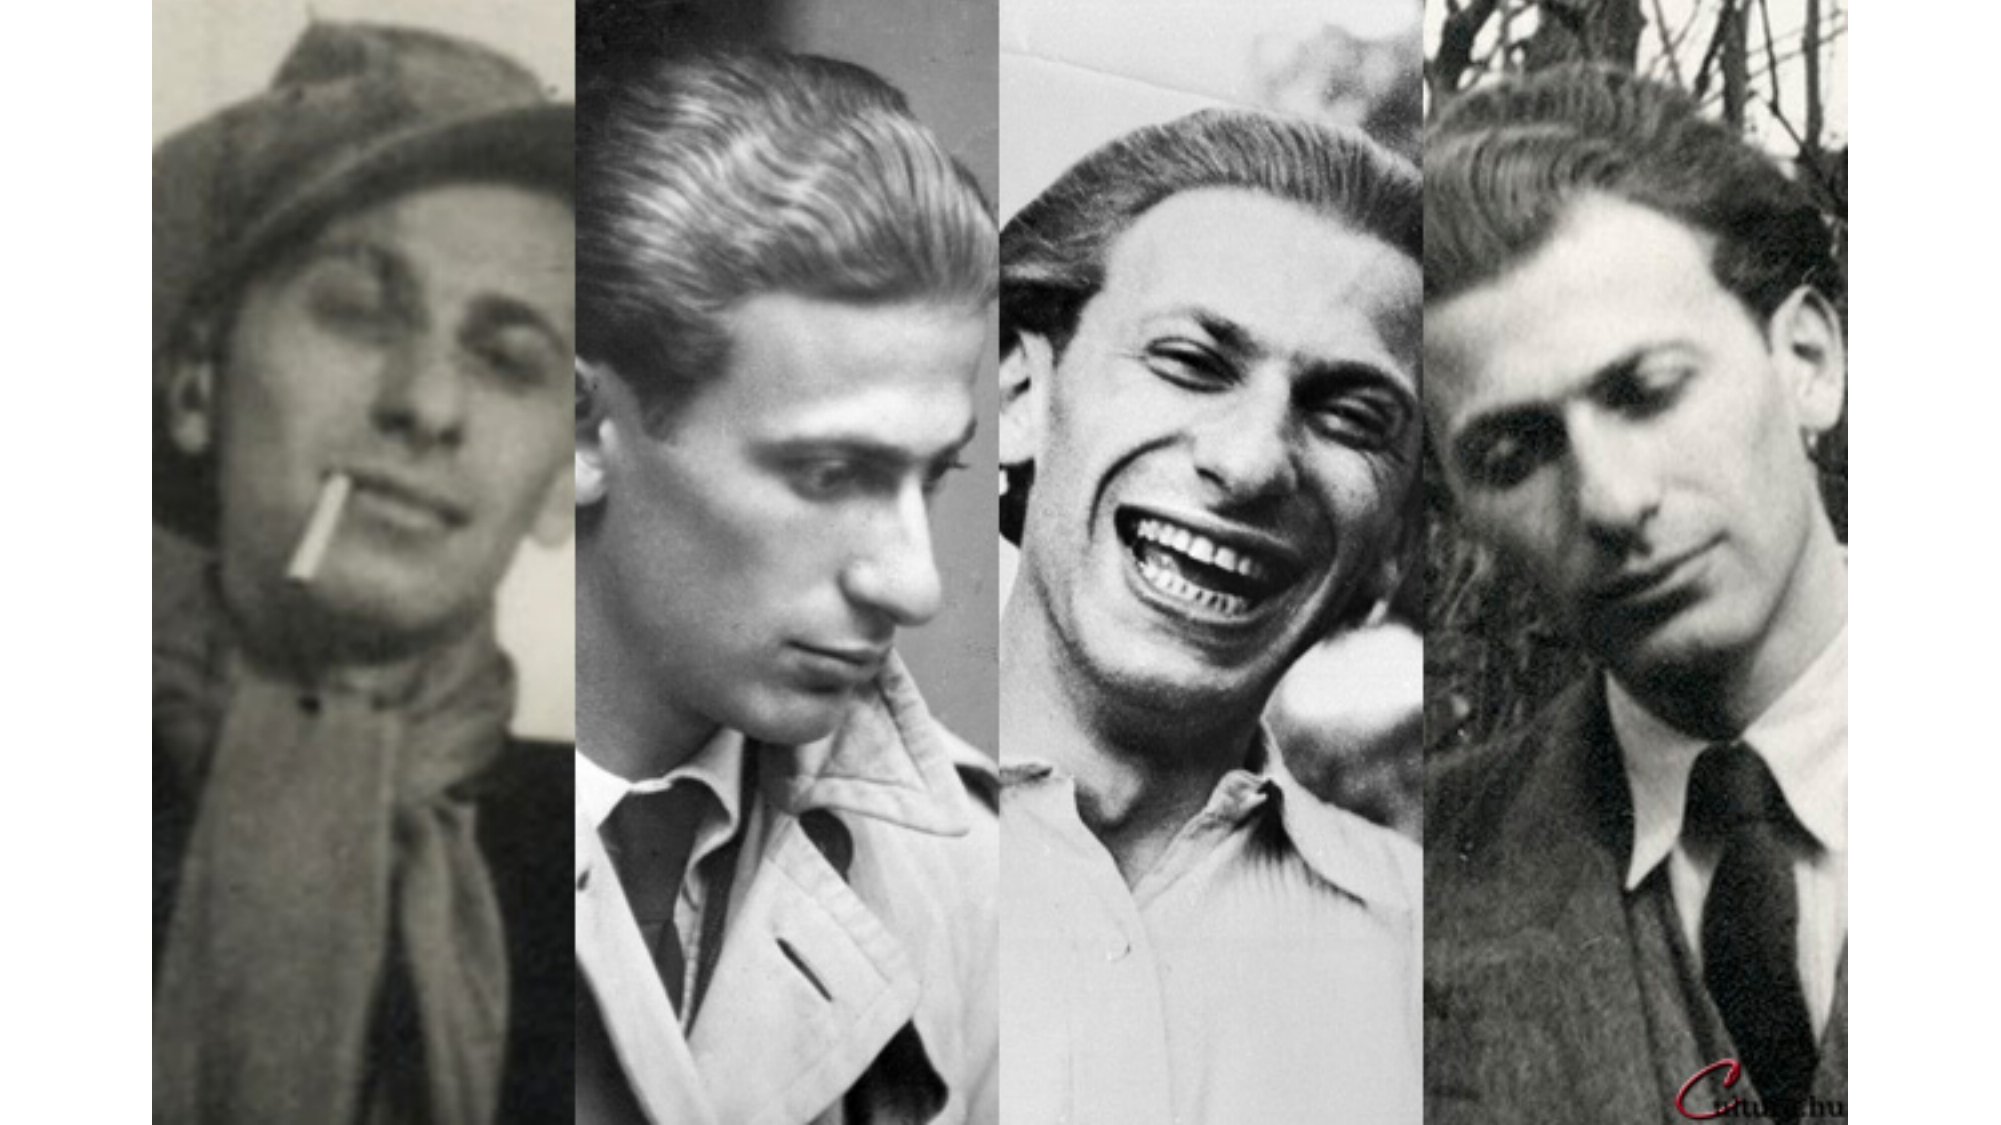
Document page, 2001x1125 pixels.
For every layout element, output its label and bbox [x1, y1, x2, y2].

picture [151, 0, 1848, 1125]
